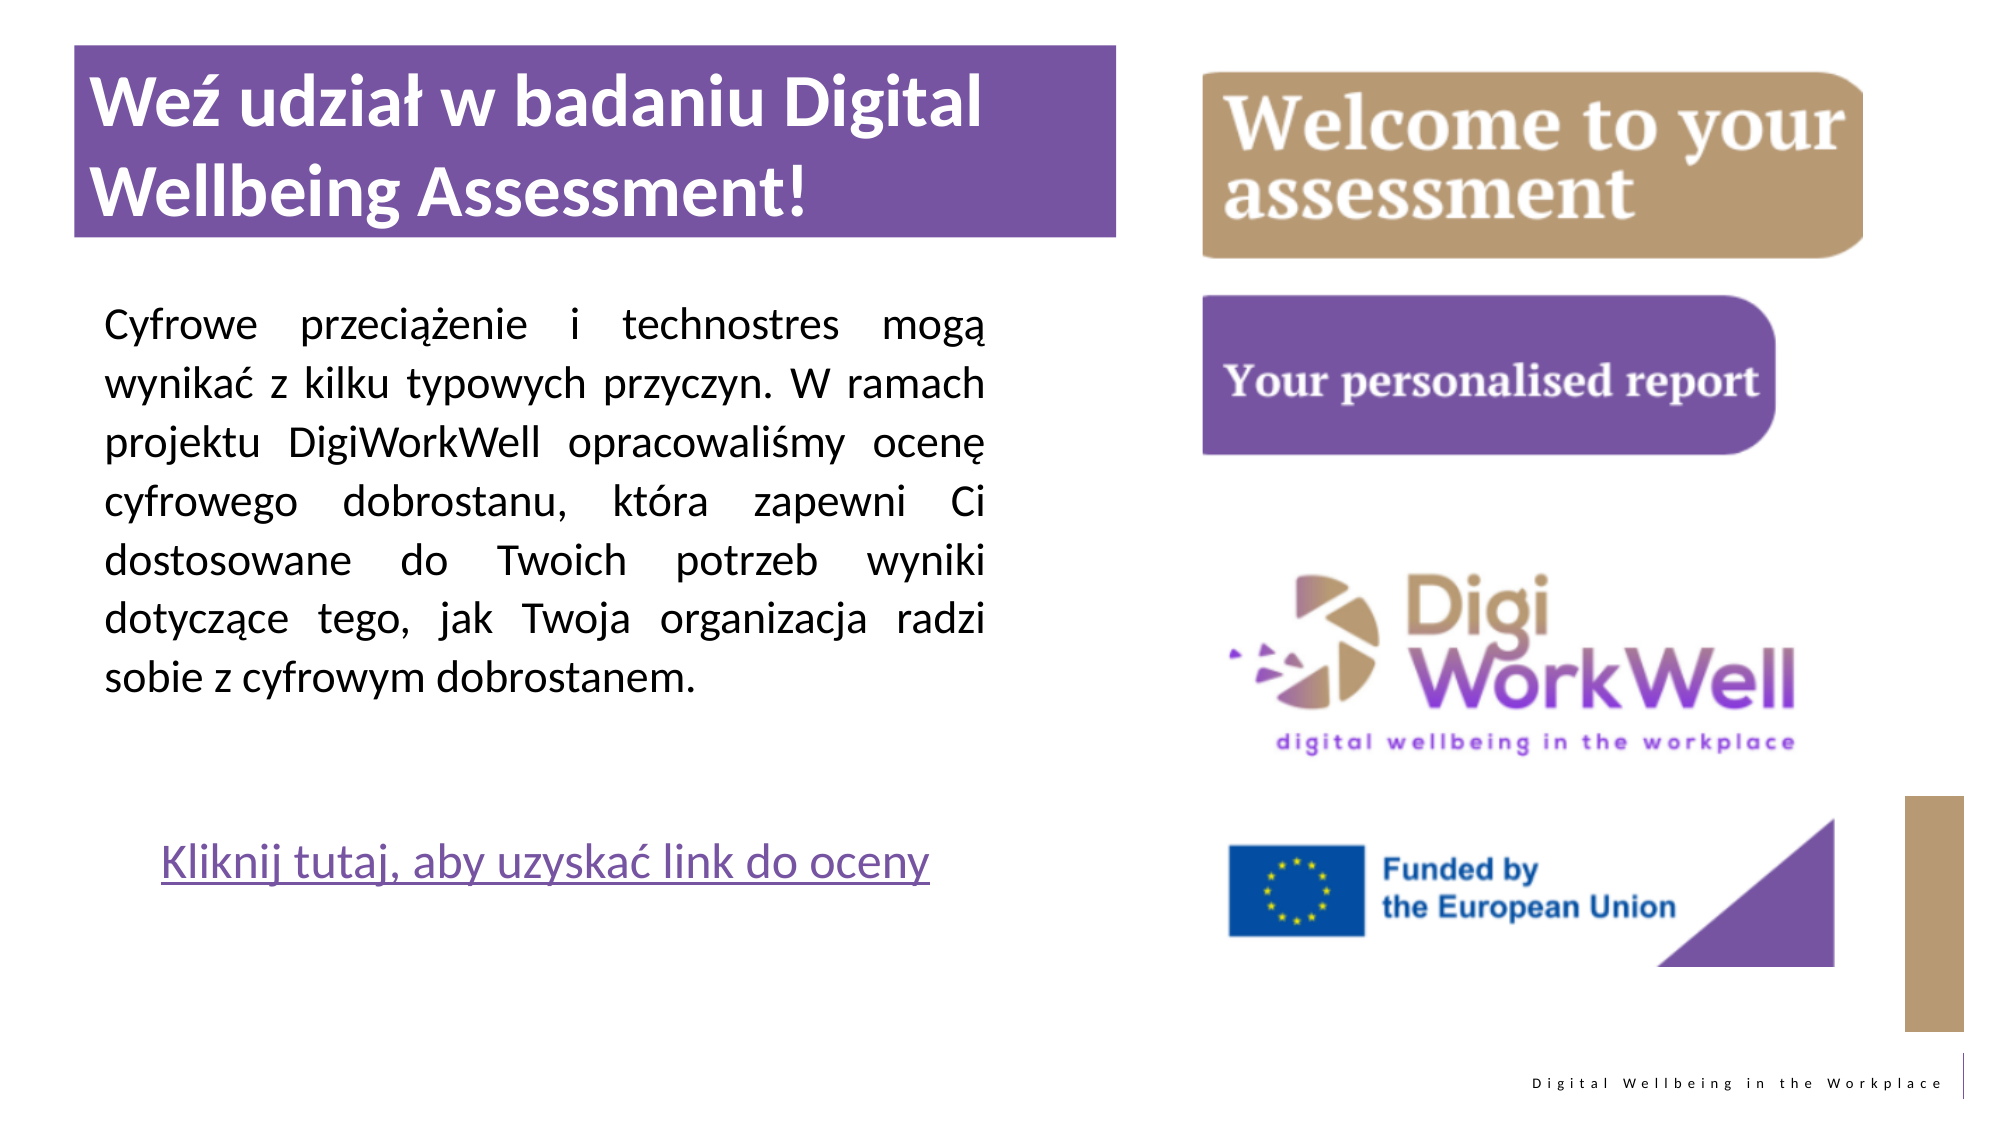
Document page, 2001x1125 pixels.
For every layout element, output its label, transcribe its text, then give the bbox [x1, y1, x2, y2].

list Cyfrowe przeciążenie i technostres mogą wynikać z kilku typowych przyczyn. W ramach projektu DigiWorkWell opracowaliśmy ocenę cyfrowego dobrostanu, która zapewni Ci dostosowane do Twoich potrzeb wyniki dotyczące tego, jak Twoja organizacja radzi sobie z cyfrowym dobrostanem. Kliknij tutaj, aby uzyskać link do oceny [89, 282, 1002, 1053]
list Weź udział w badaniu Digital Wellbeing Assessment! [74, 45, 1117, 238]
picture [1202, 60, 1863, 968]
